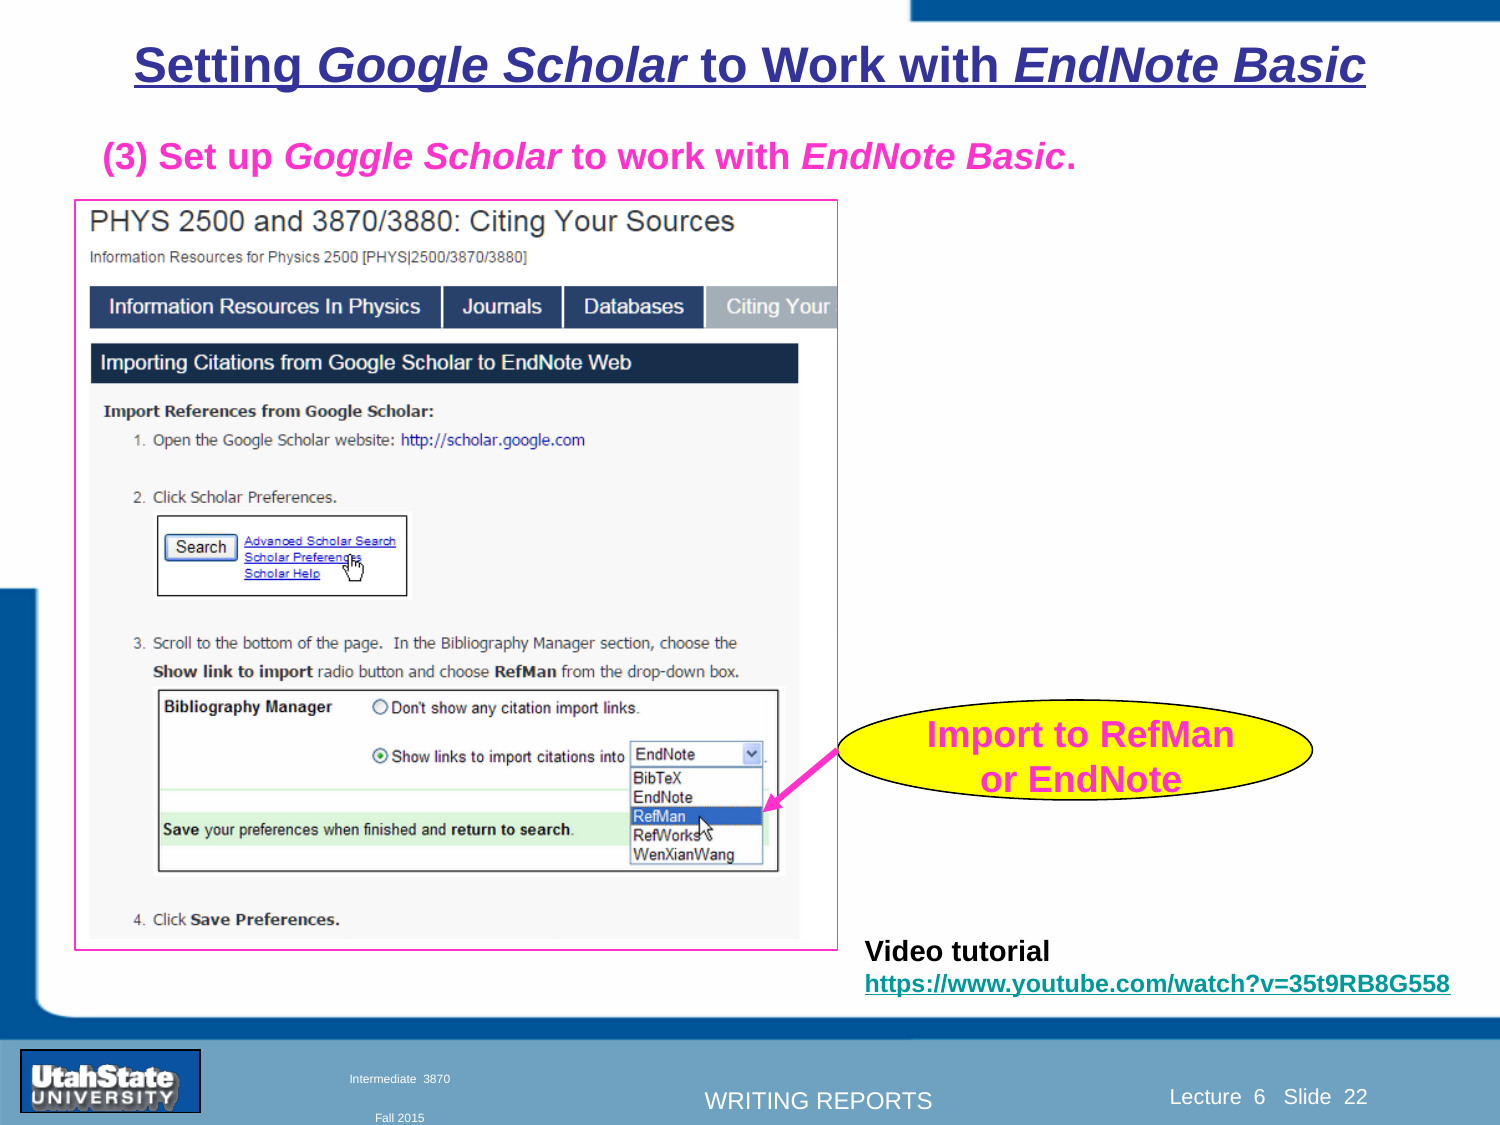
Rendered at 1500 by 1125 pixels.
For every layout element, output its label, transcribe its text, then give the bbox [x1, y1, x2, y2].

text_box Setting Google Scholar to Work with EndNote Basic [0, 24, 1500, 138]
text_box Video tutorial https://www.youtube.com/watch?v=35t9RB8G558 [849, 924, 1500, 1005]
text_box [841, 716, 899, 784]
text_box [1263, 719, 1313, 781]
text_box (3) Set up Goggle Scholar to work with EndNote Basic. [87, 124, 1288, 185]
picture [0, 138, 1500, 1125]
text_box Import to RefMan or EndNote [899, 702, 1263, 808]
picture [0, 0, 1500, 24]
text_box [762, 749, 838, 813]
